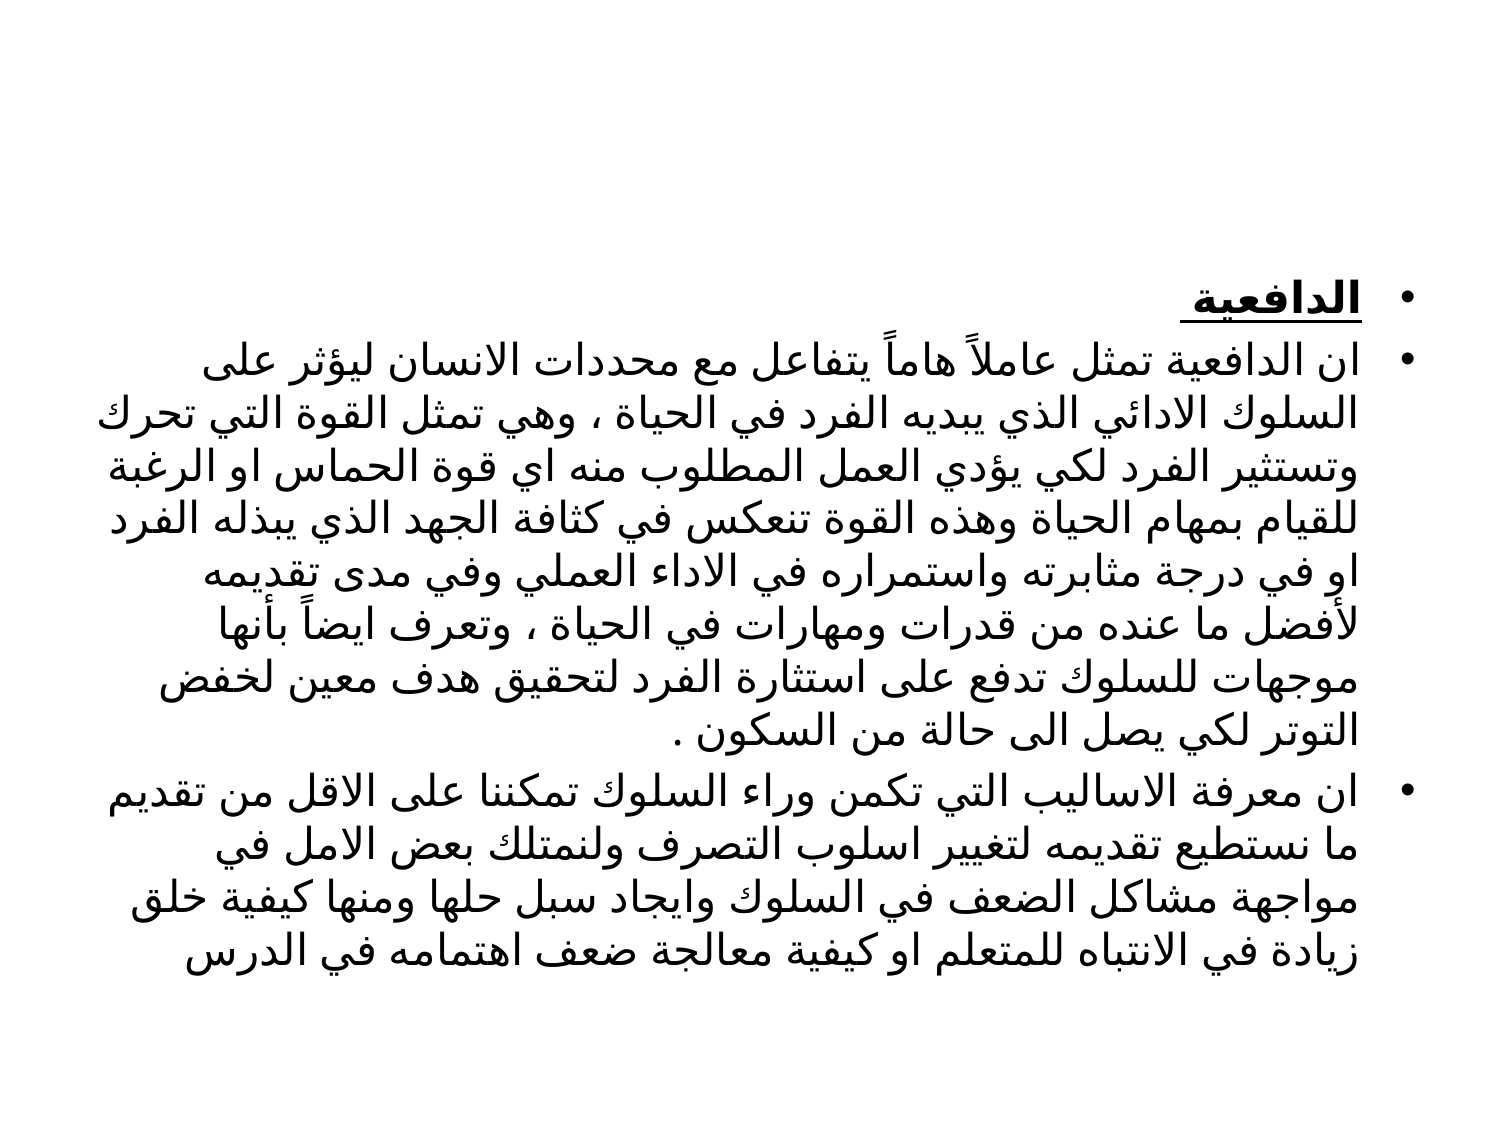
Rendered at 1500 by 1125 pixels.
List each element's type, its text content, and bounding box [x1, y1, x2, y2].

list الدافعية ان الدافعية تمثل عاملاً هاماً يتفاعل مع محددات الانسان ليؤثر على السلوك الادائي الذي يبديه الفرد في الحياة ، وهي تمثل القوة التي تحرك وتستثير الفرد لكي يؤدي العمل المطلوب منه اي قوة الحماس او الرغبة للقيام بمهام الحياة وهذه القوة تنعكس في كثافة الجهد الذي يبذله الفرد او في درجة مثابرته واستمراره في الاداء العملي وفي مدى تقديمه لأفضل ما عنده من قدرات ومهارات في الحياة ، وتعرف ايضاً بأنها موجهات للسلوك تدفع على استثارة الفرد لتحقيق هدف معين لخفض التوتر لكي يصل الى حالة من السكون . ان معرفة الاساليب التي تكمن وراء السلوك تمكننا على الاقل من تقديم ما نستطيع تقديمه لتغيير اسلوب التصرف ولنمتلك بعض الامل في مواجهة مشاكل الضعف في السلوك وايجاد سبل حلها ومنها كيفية خلق زيادة في الانتباه للمتعلم او كيفية معالجة ضعف اهتمامه في الدرس [75, 262, 1425, 1005]
